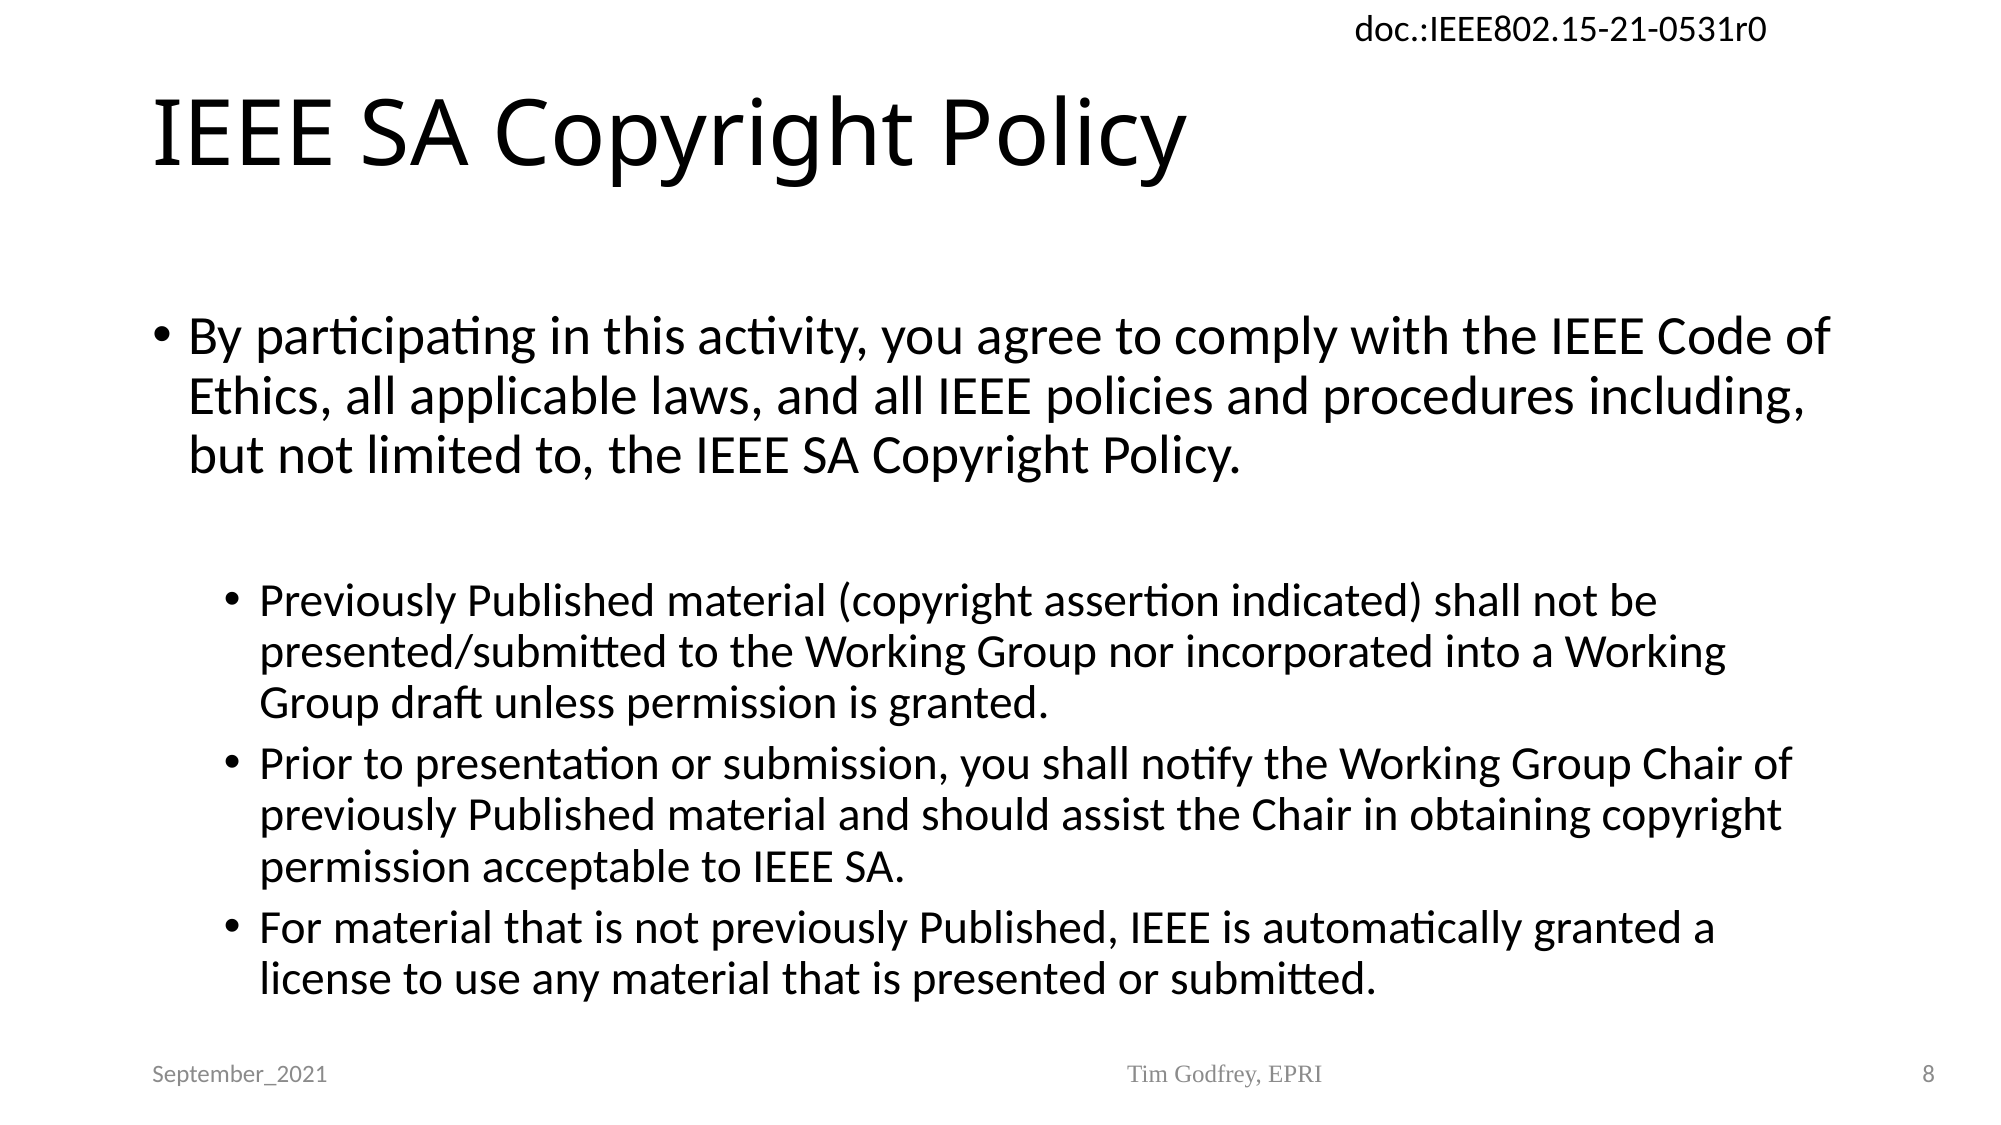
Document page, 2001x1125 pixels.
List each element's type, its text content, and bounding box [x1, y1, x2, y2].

list By participating in this activity, you agree to comply with the IEEE Code of Ethics, all applicable laws, and all IEEE policies and procedures including, but not limited to, the IEEE SA Copyright Policy. Previously Published material (copyright assertion indicated) shall not be presented/submitted to the Working Group nor incorporated into a Working Group draft unless permission is granted. Prior to presentation or submission, you shall notify the Working Group Chair of previously Published material and should assist the Chair in obtaining copyright permission acceptable to IEEE SA. For material that is not previously Published, IEEE is automatically granted a license to use any material that is presented or submitted. [137, 299, 1863, 1014]
footer Tim Godfrey, EPRI [662, 1042, 1338, 1103]
title IEEE SA Copyright Policy [137, 59, 1863, 213]
slide_number 8 [1462, 1042, 1950, 1103]
slide_number September_2021 [137, 1042, 588, 1103]
